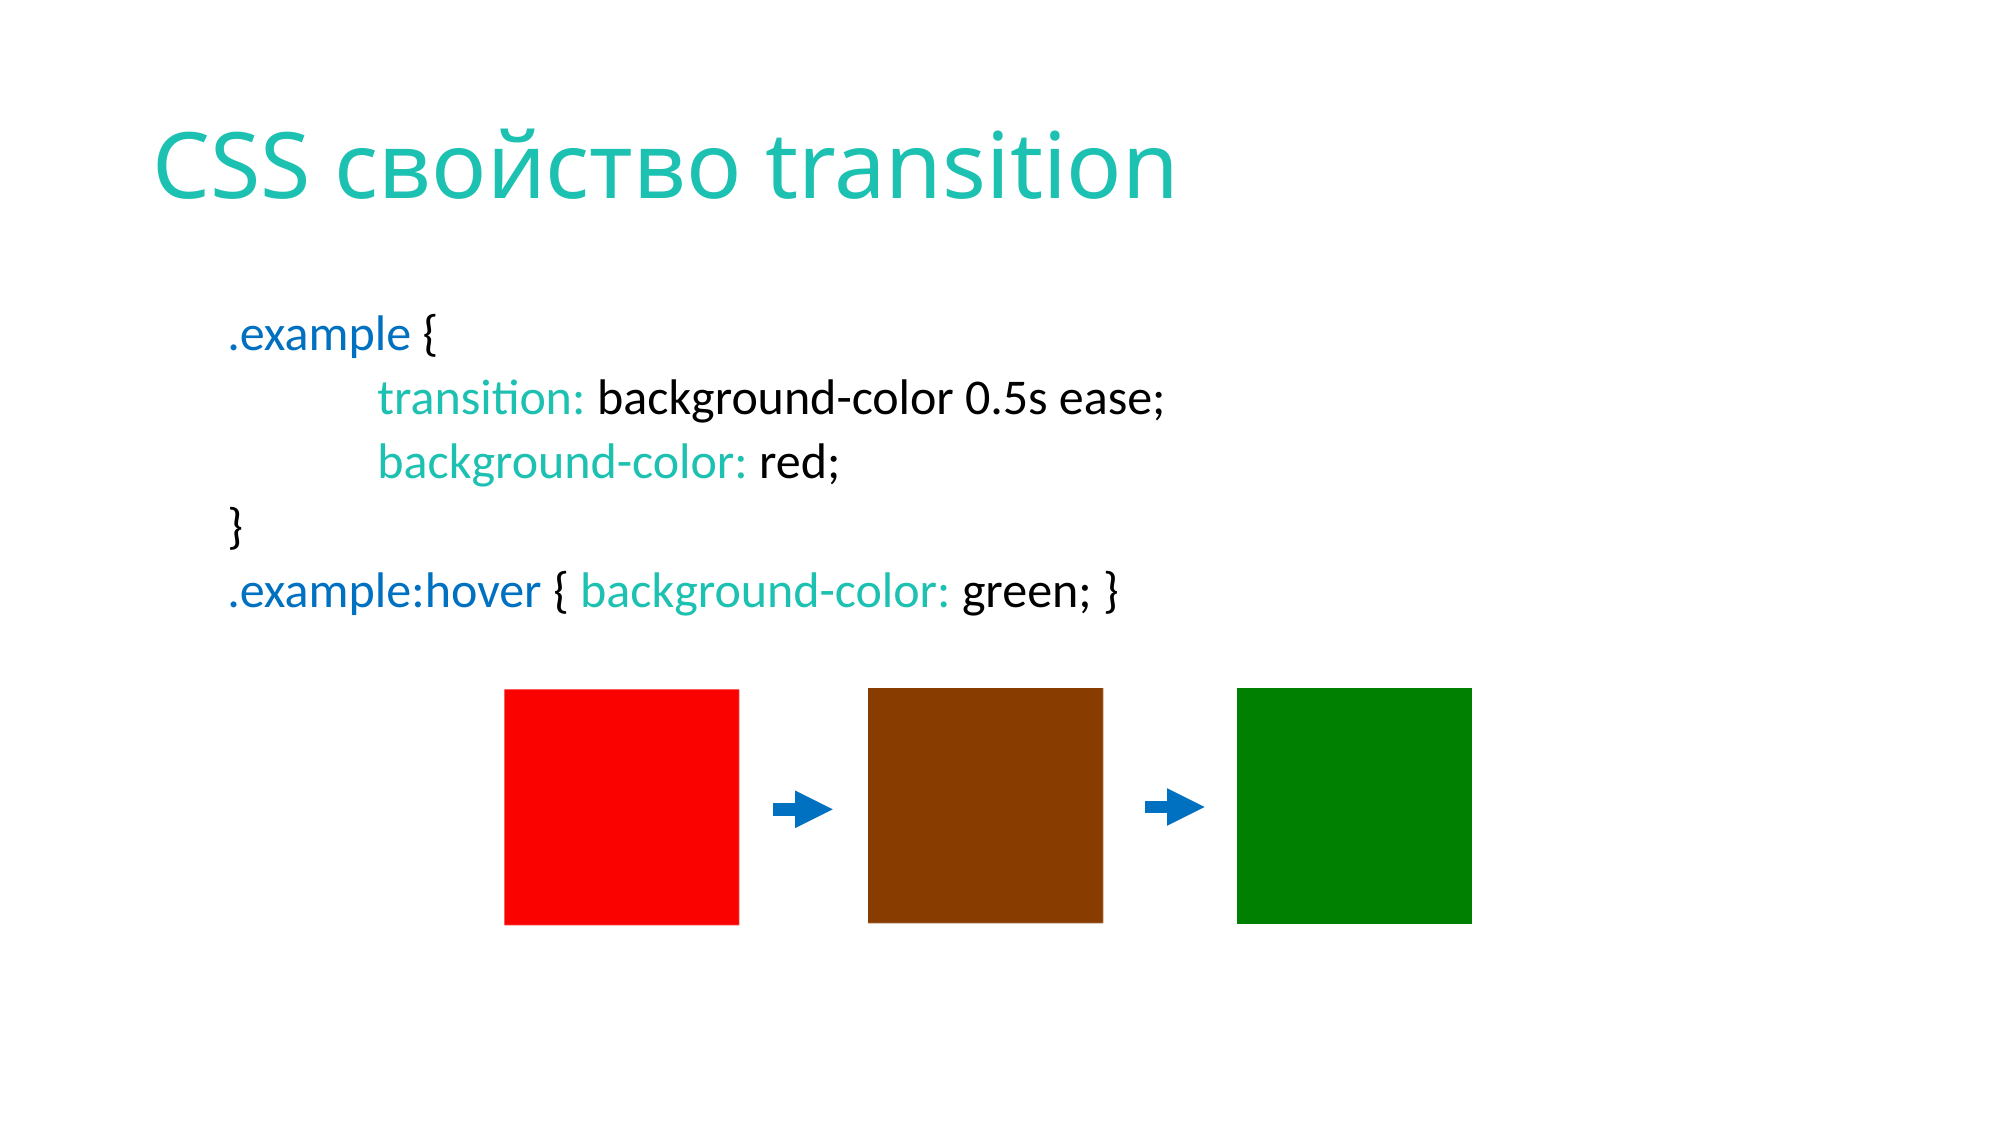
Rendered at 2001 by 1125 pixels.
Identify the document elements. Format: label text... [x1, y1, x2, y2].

list .example { transition: background-color 0.5s ease; background-color: red; } .example:hover { background-color: green; } [137, 299, 1863, 1014]
picture [1237, 688, 1472, 924]
title CSS свойство transition [137, 59, 1863, 278]
picture [868, 688, 1105, 925]
picture [503, 688, 741, 927]
